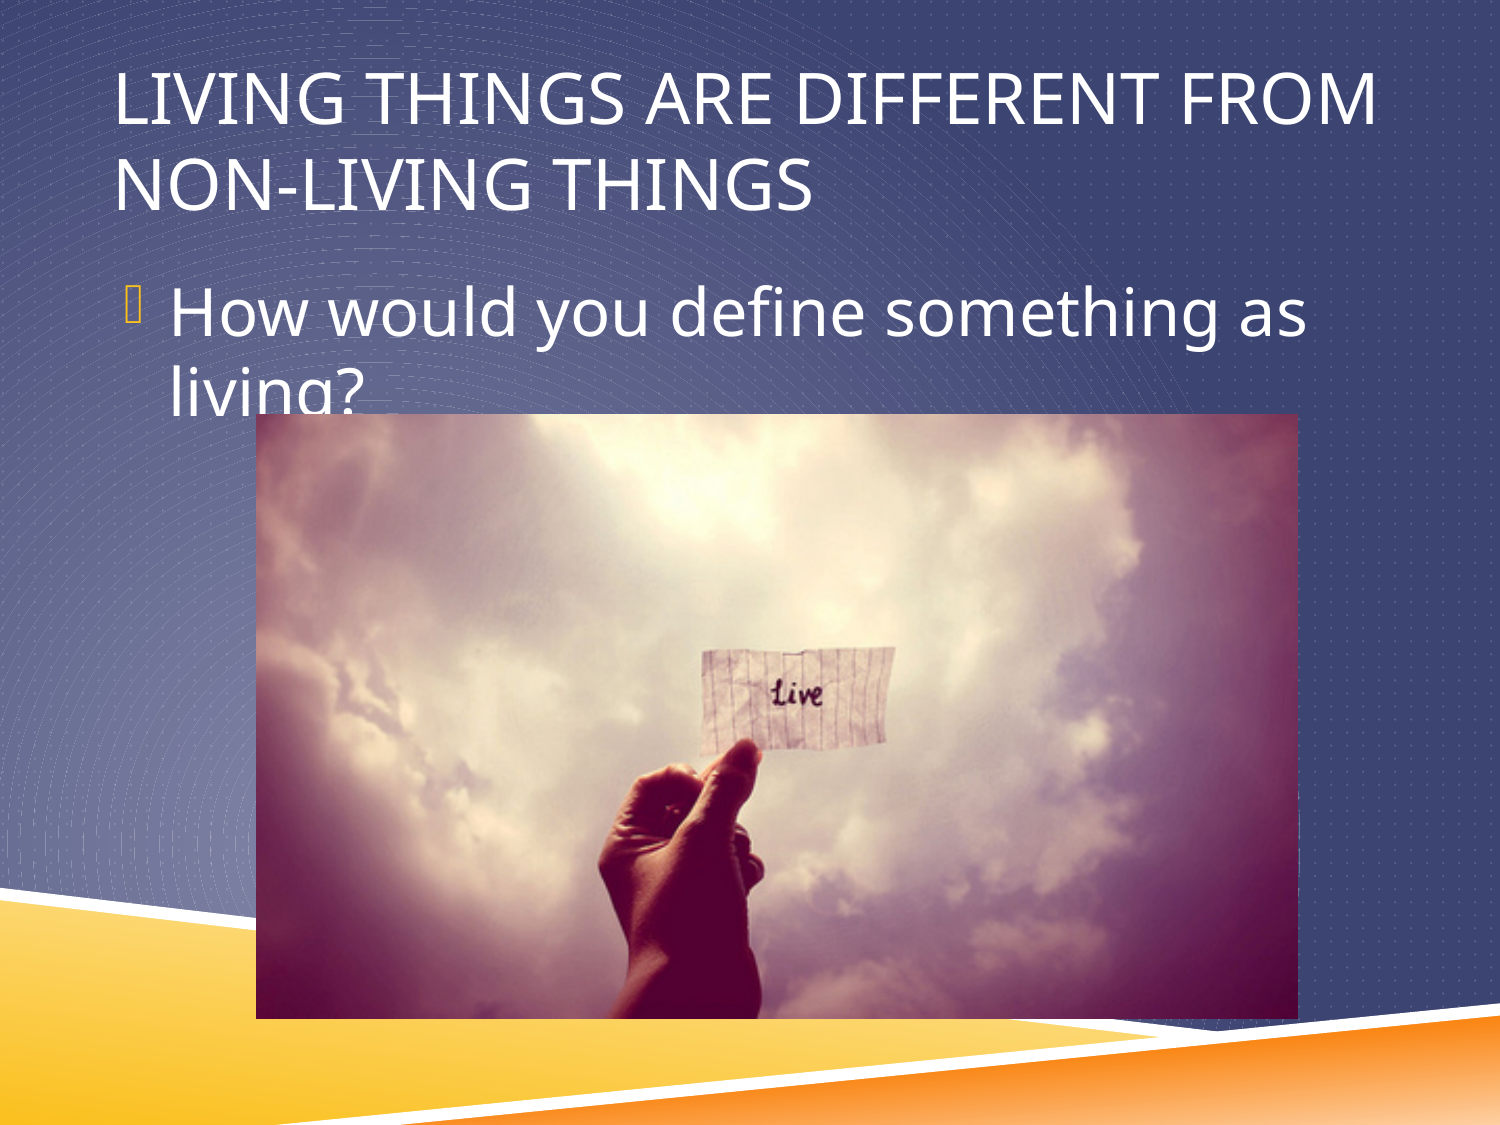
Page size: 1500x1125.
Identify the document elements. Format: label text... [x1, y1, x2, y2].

title Living things are different from non-living things [112, 45, 1388, 233]
picture [256, 414, 1299, 1019]
list How would you define something as living? [112, 262, 1388, 875]
